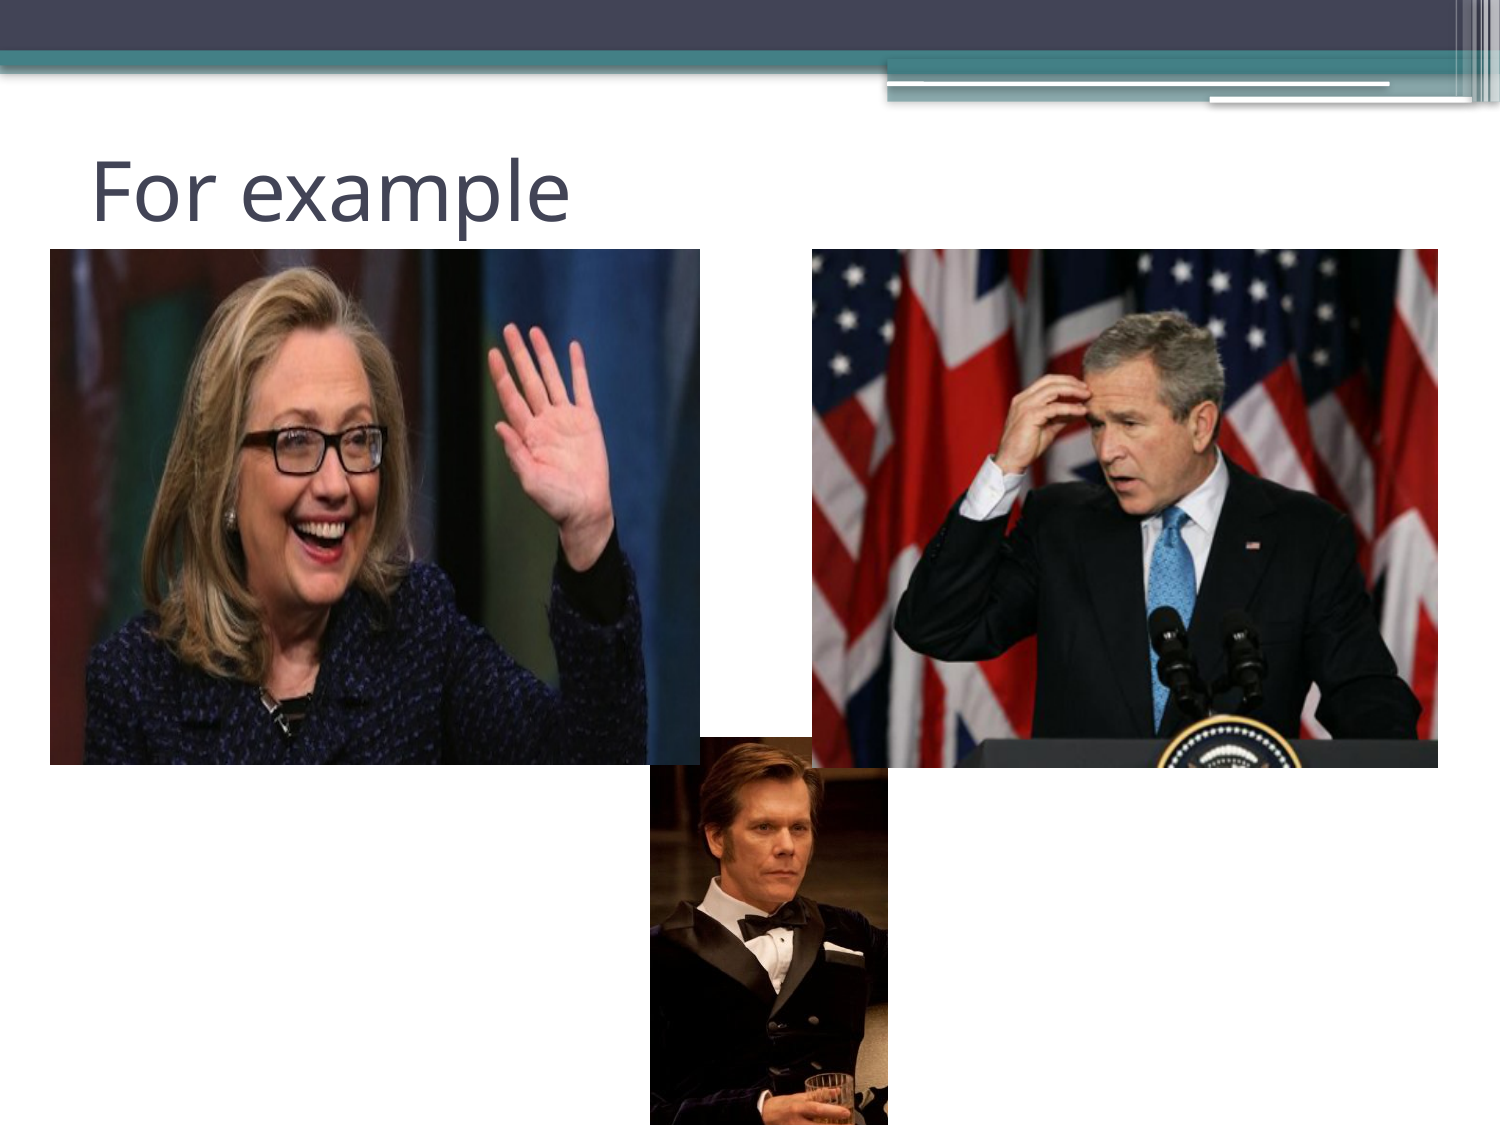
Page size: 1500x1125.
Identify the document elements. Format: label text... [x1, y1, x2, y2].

picture [49, 249, 1438, 1125]
title For example [75, 99, 1425, 276]
